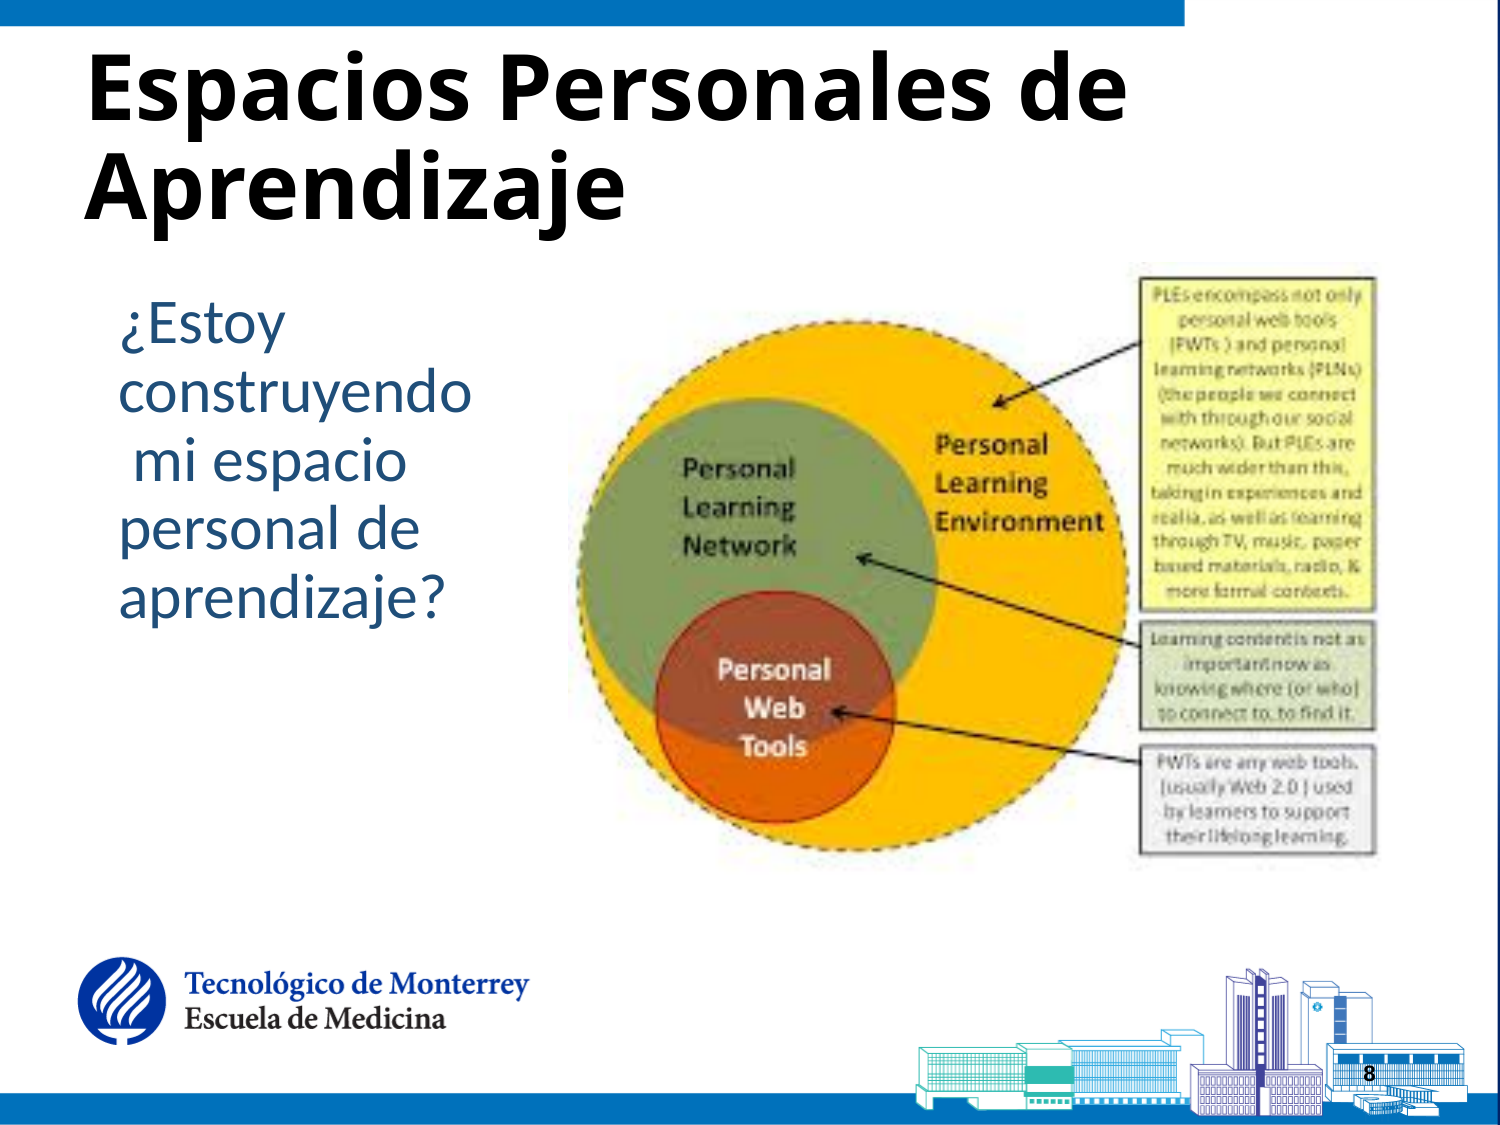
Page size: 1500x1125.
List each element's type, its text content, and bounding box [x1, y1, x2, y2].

picture [0, 0, 1500, 1125]
slide_number 8 [1059, 1042, 1397, 1103]
title Espacios Personales de Aprendizaje [69, 120, 1391, 247]
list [568, 262, 1391, 878]
list ¿Estoy construyendo mi espacio personal de aprendizaje? [103, 280, 497, 859]
